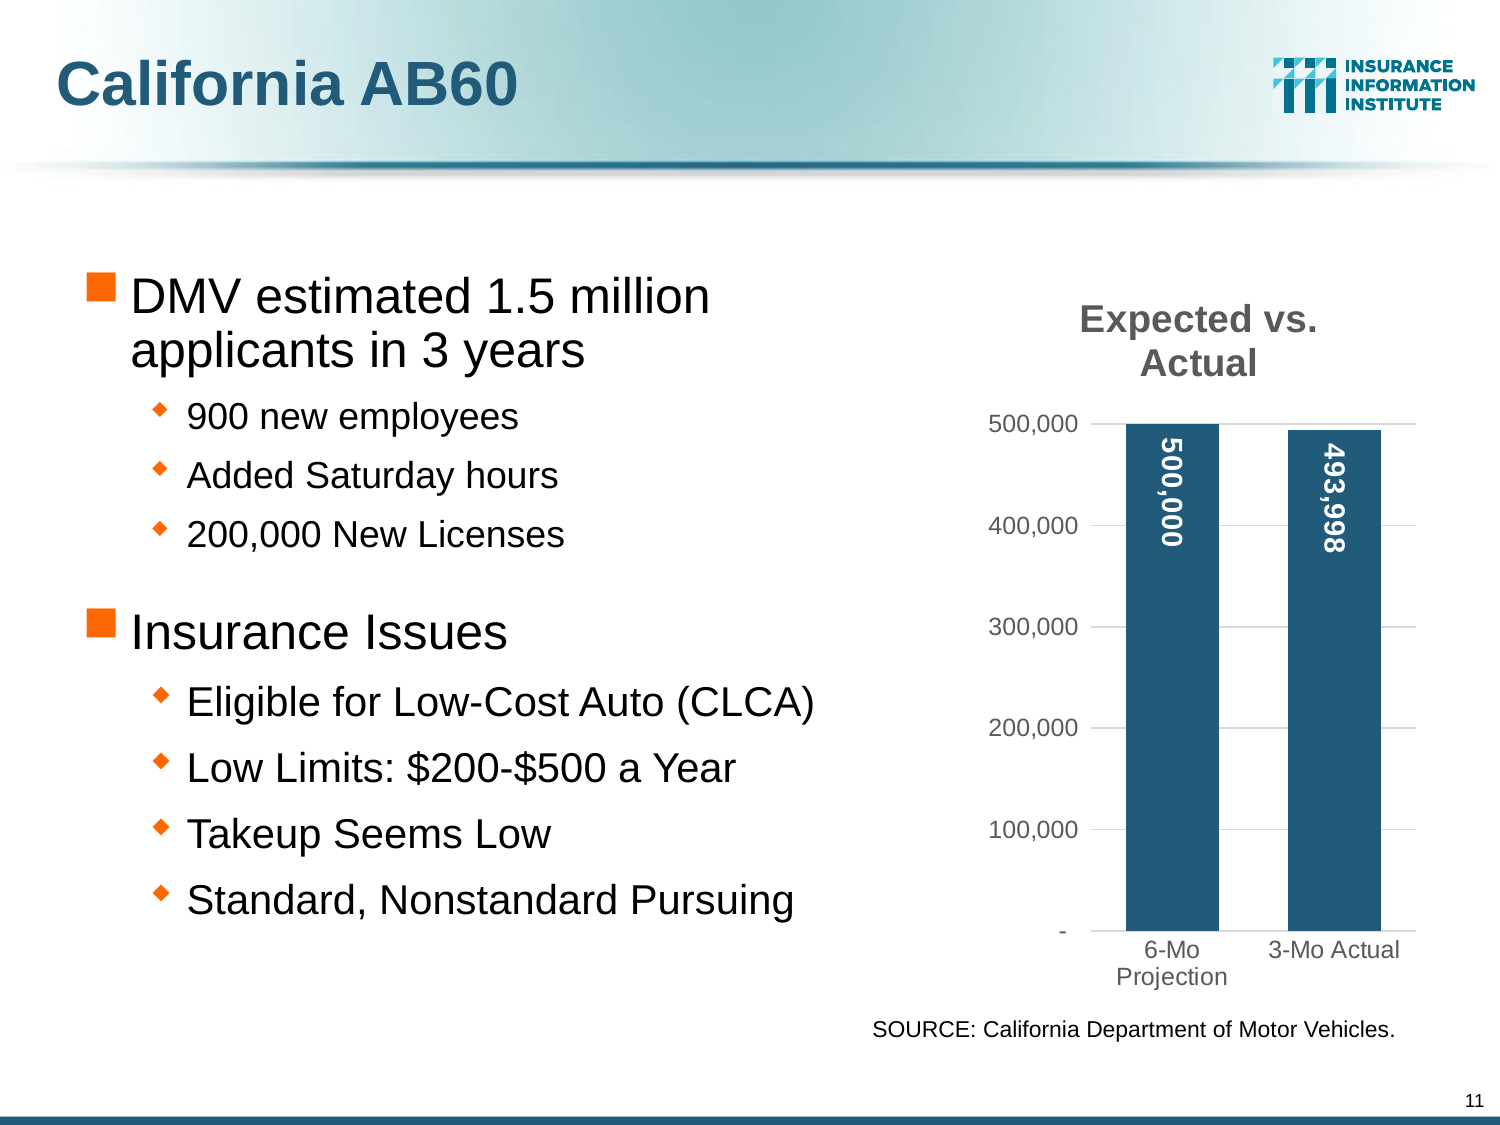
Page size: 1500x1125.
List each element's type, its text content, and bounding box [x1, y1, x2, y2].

slide_number 11 [1410, 1091, 1485, 1112]
title California AB60 [48, 14, 1264, 157]
text_box Insurance Issues Eligible for Low-Cost Auto (CLCA) Low Limits: $200-$500 a Year Takeup Seems Low Standard, Nonstandard Pursuing [74, 598, 952, 959]
picture [0, 0, 1500, 189]
chart [972, 262, 1425, 1005]
text_box SOURCE: California Department of Motor Vehicles. [847, 1007, 1411, 1050]
list DMV estimated 1.5 million applicants in 3 years 900 new employees Added Saturday hours 200,000 New Licenses [74, 262, 952, 569]
